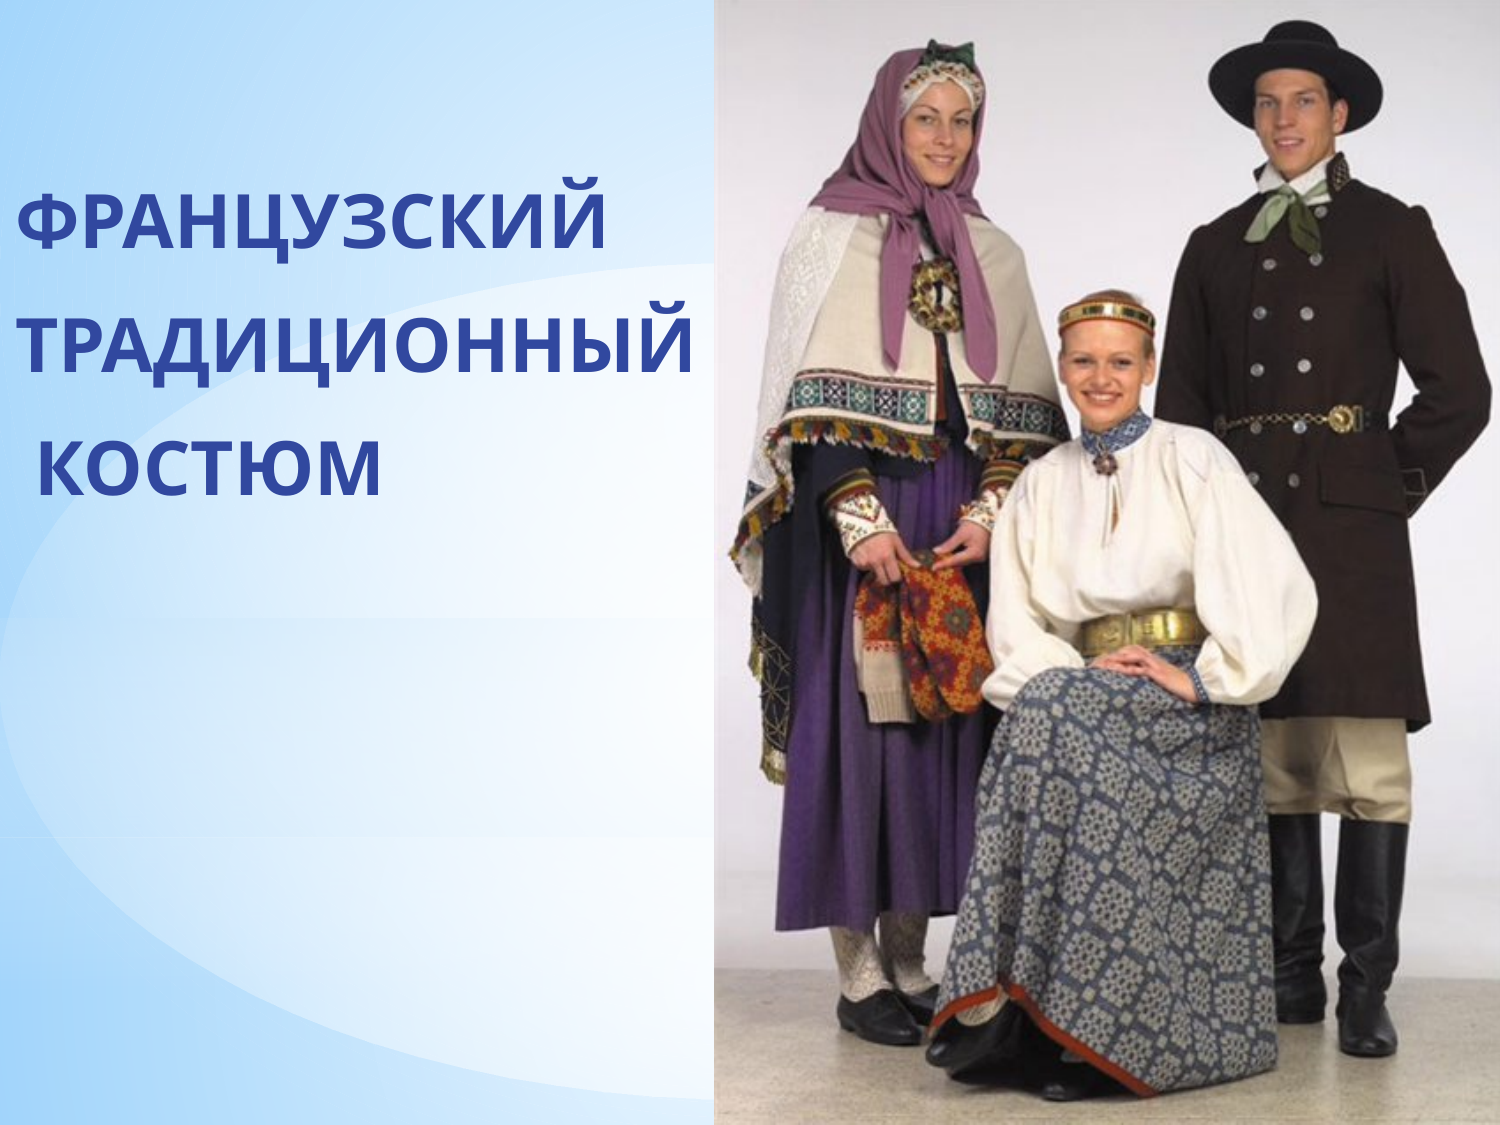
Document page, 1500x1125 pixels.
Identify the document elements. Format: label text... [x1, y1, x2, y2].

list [714, 0, 1500, 1125]
list ФРАНЦУЗСКИЙ ТРАДИЦИОННЫЙ КОСТЮМ [0, 160, 708, 925]
